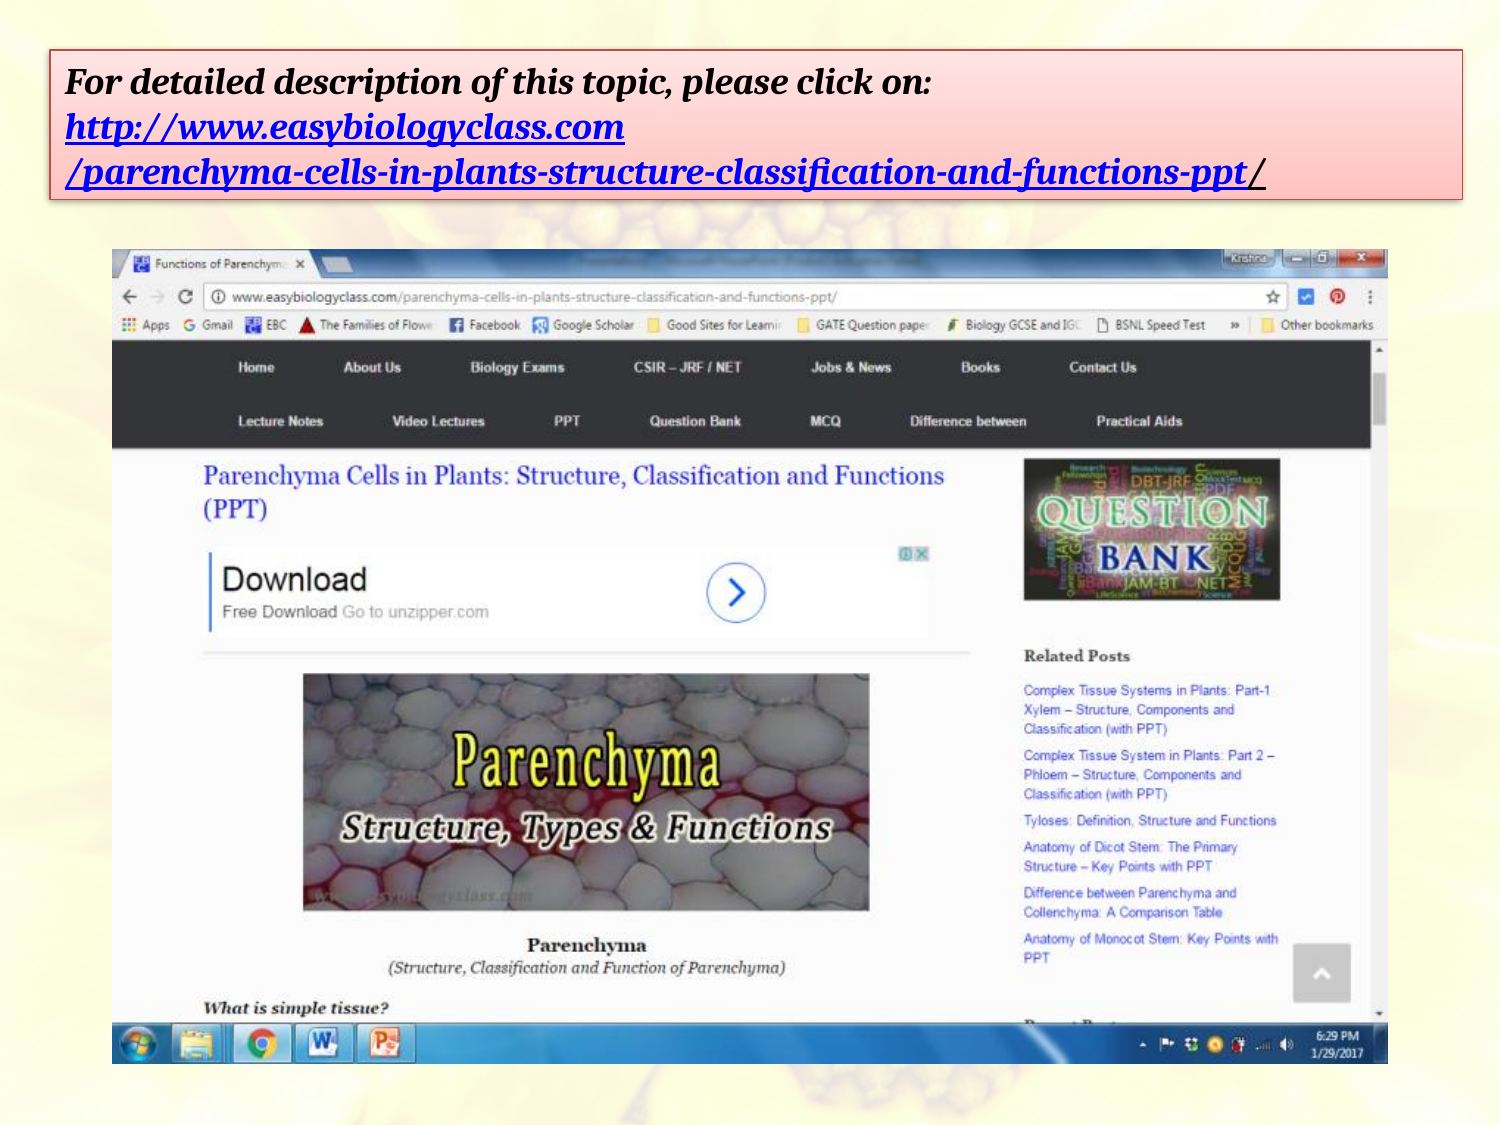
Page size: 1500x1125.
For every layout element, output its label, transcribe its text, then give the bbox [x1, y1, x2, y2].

picture [112, 249, 1388, 1064]
text_box For detailed description of this topic, please click on: http://www.easybiologyclass.com/parenchyma-cells-in-plants-structure-classification-and-functions-ppt/ [49, 49, 1463, 200]
